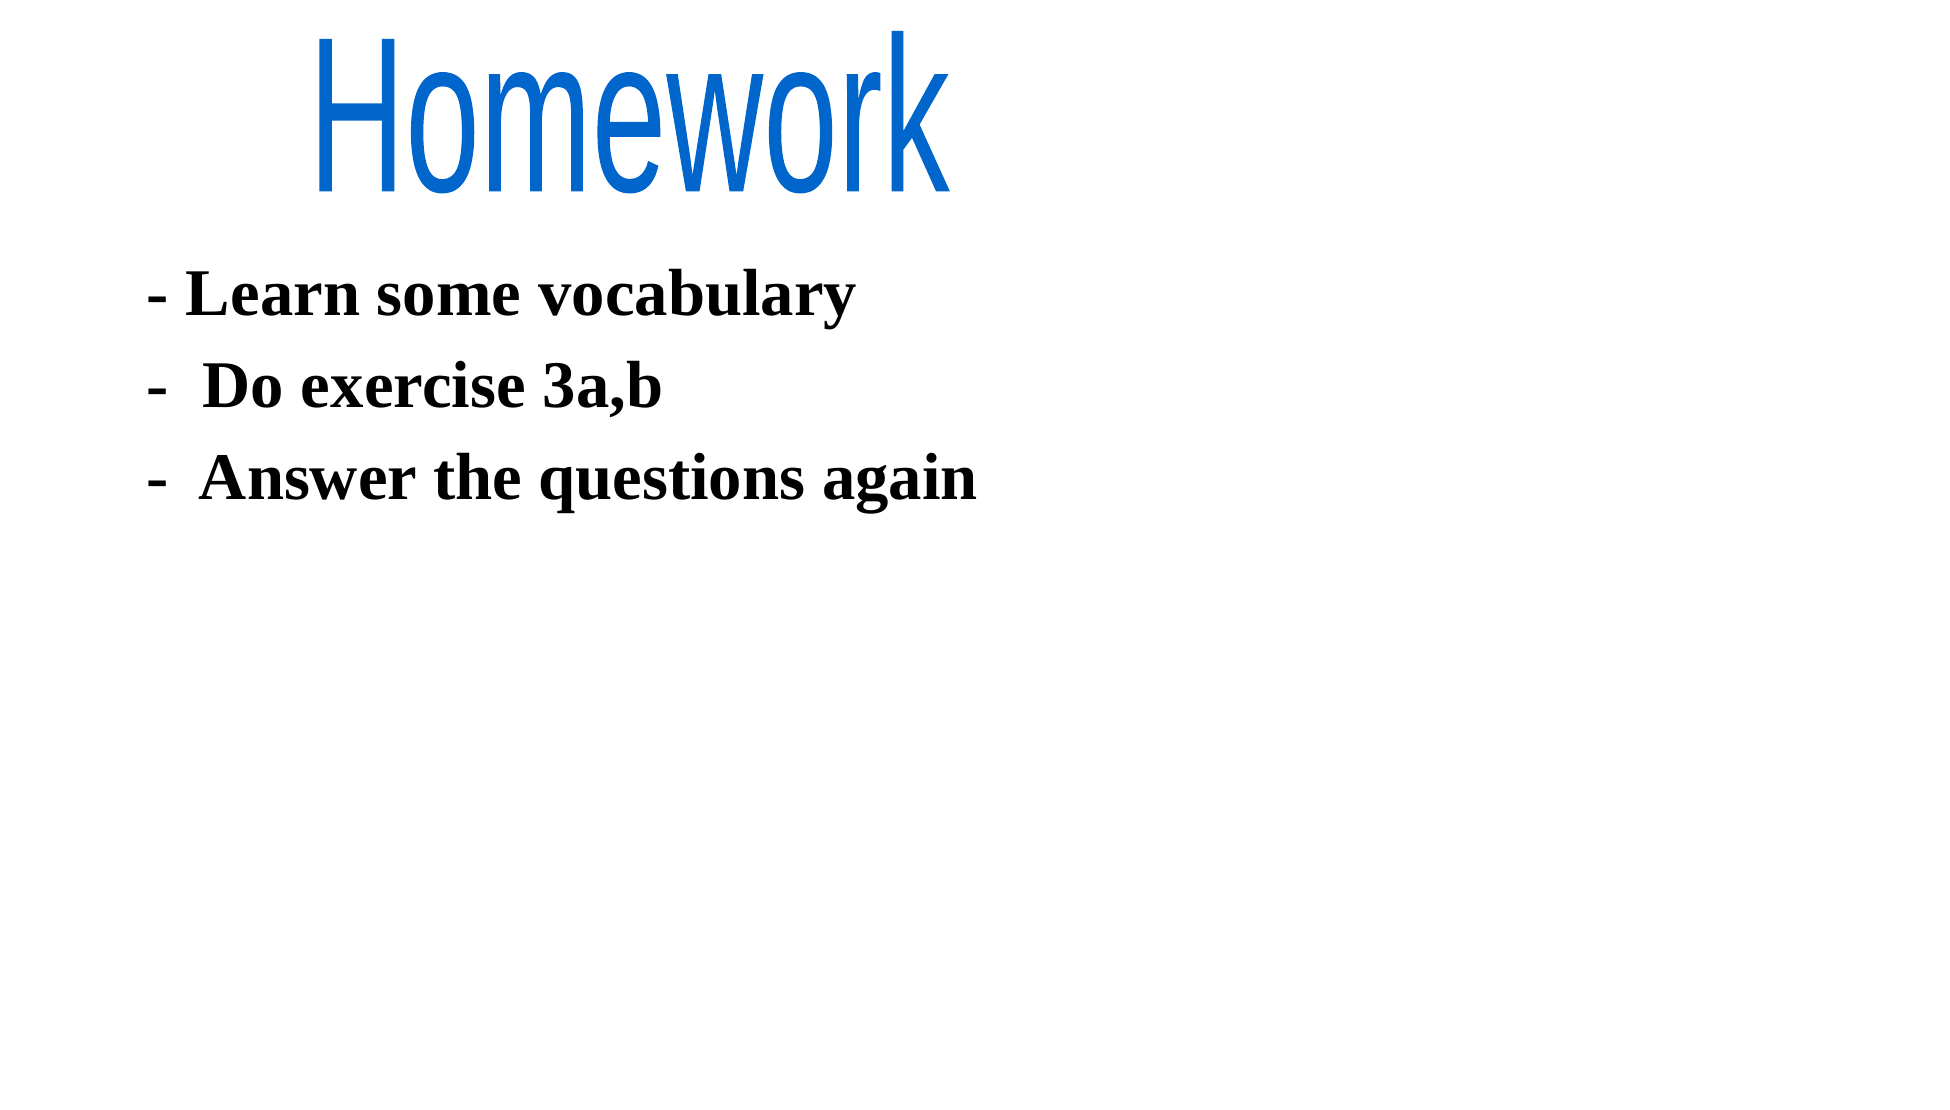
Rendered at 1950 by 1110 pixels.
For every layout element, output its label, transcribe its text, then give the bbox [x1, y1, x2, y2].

list - Learn some vocabulary - Do exercise 3a,b - Answer the questions again [106, 221, 1547, 959]
